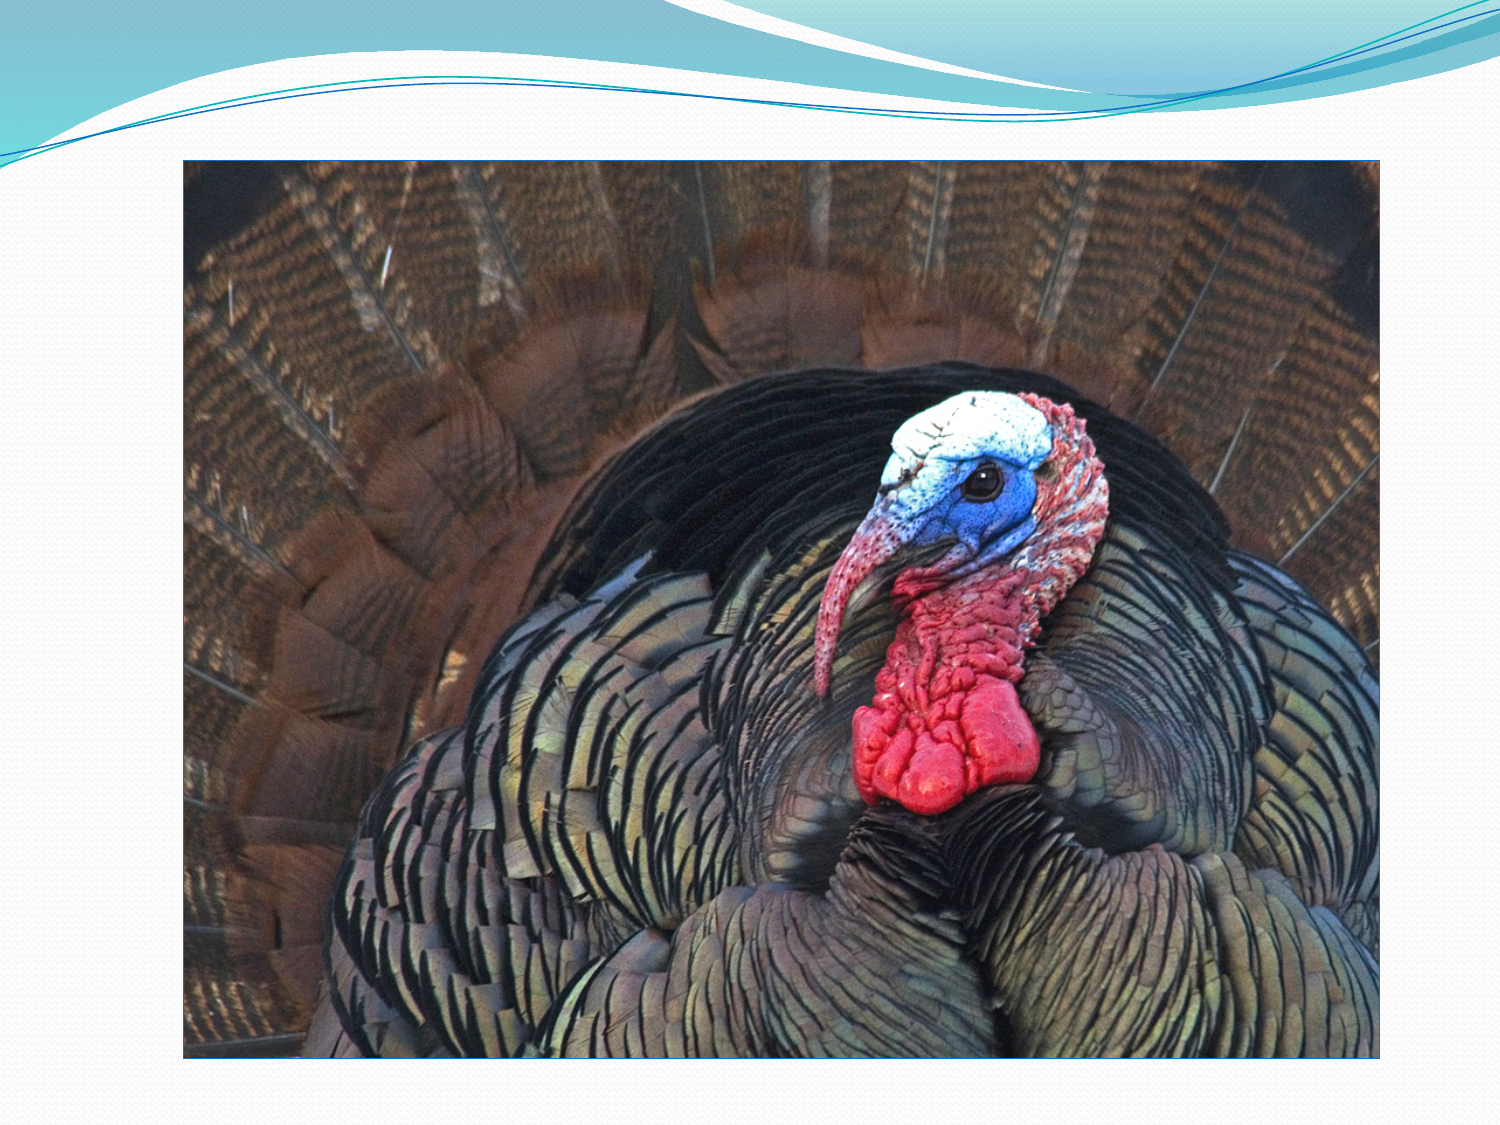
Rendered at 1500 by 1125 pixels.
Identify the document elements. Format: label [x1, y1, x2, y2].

list [182, 160, 1380, 1059]
